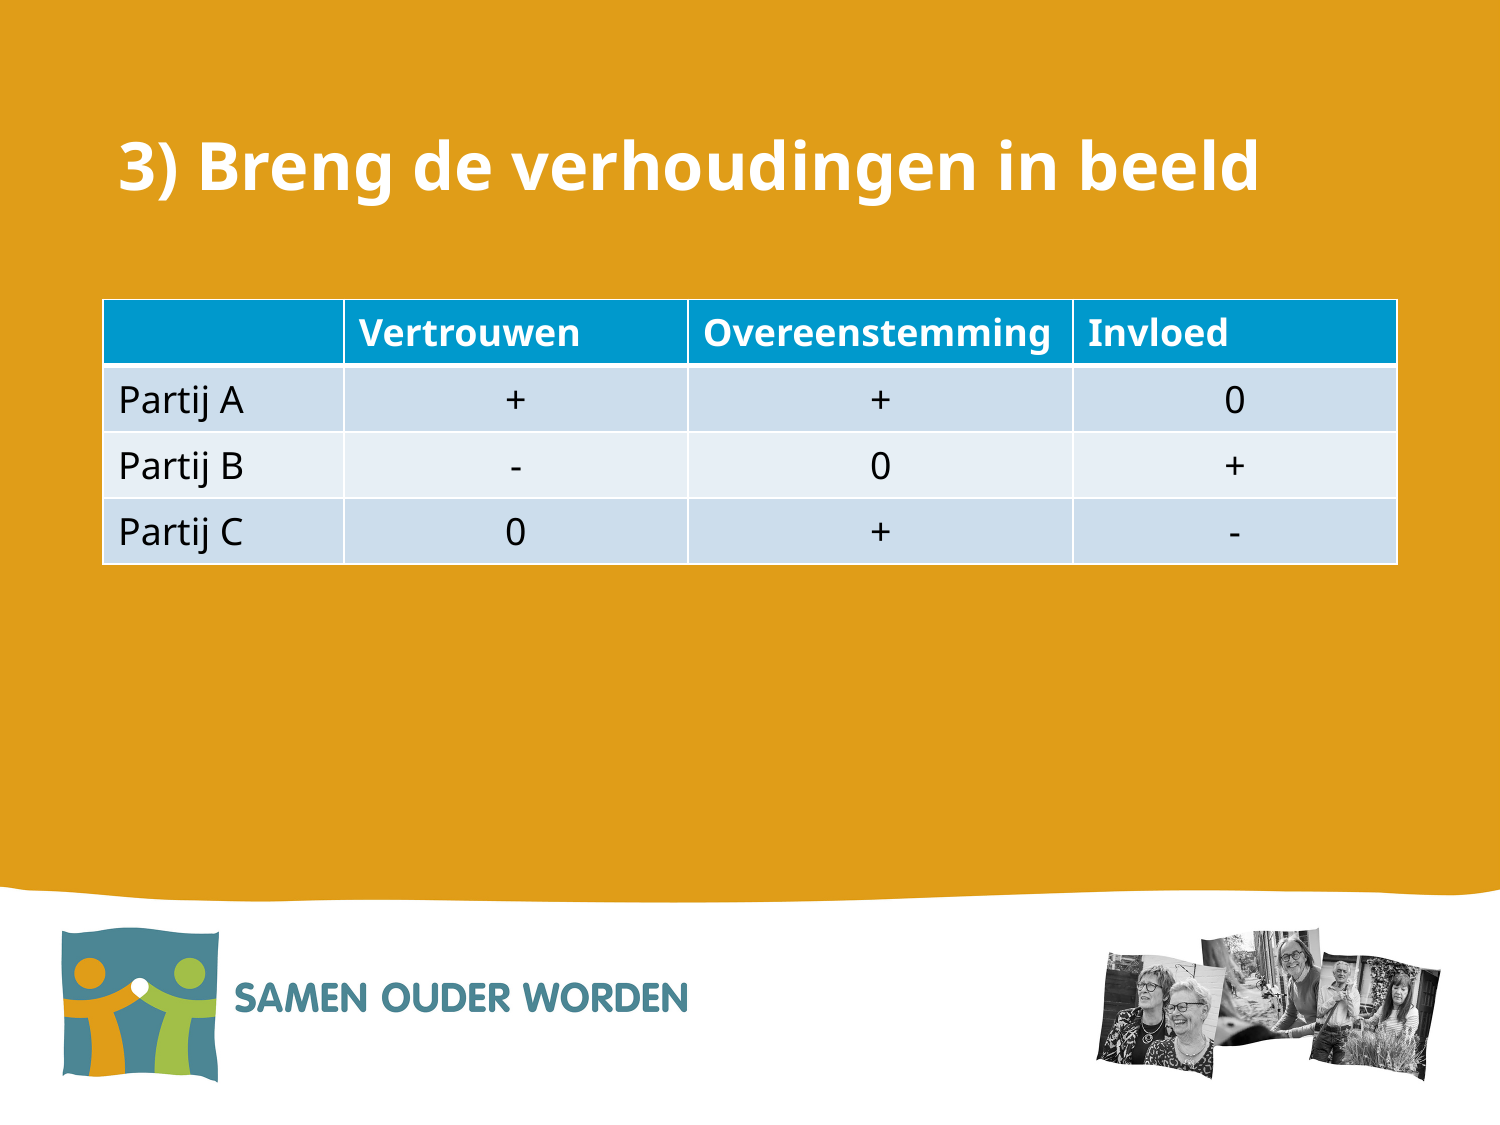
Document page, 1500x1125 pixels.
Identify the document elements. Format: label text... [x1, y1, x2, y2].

table_cell 0 [345, 499, 687, 563]
table_header Vertrouwen [345, 300, 687, 363]
table_cell + [689, 499, 1072, 563]
table_cell 0 [689, 433, 1072, 497]
table_header Invloed [1074, 300, 1396, 363]
table_cell + [689, 368, 1072, 431]
table_cell Partij C [104, 499, 343, 563]
table_cell 0 [1074, 368, 1396, 431]
table_header Overeenstemming [689, 300, 1072, 363]
table_cell - [1074, 499, 1396, 563]
table_cell - [345, 433, 687, 497]
table_cell Partij A [104, 368, 343, 431]
table_cell + [345, 368, 687, 431]
title 3) Breng de verhoudingen in beeld [103, 59, 1397, 278]
picture [0, 0, 1500, 1125]
table_cell + [1074, 433, 1396, 497]
table_header [104, 300, 343, 363]
table_cell Partij B [104, 433, 343, 497]
